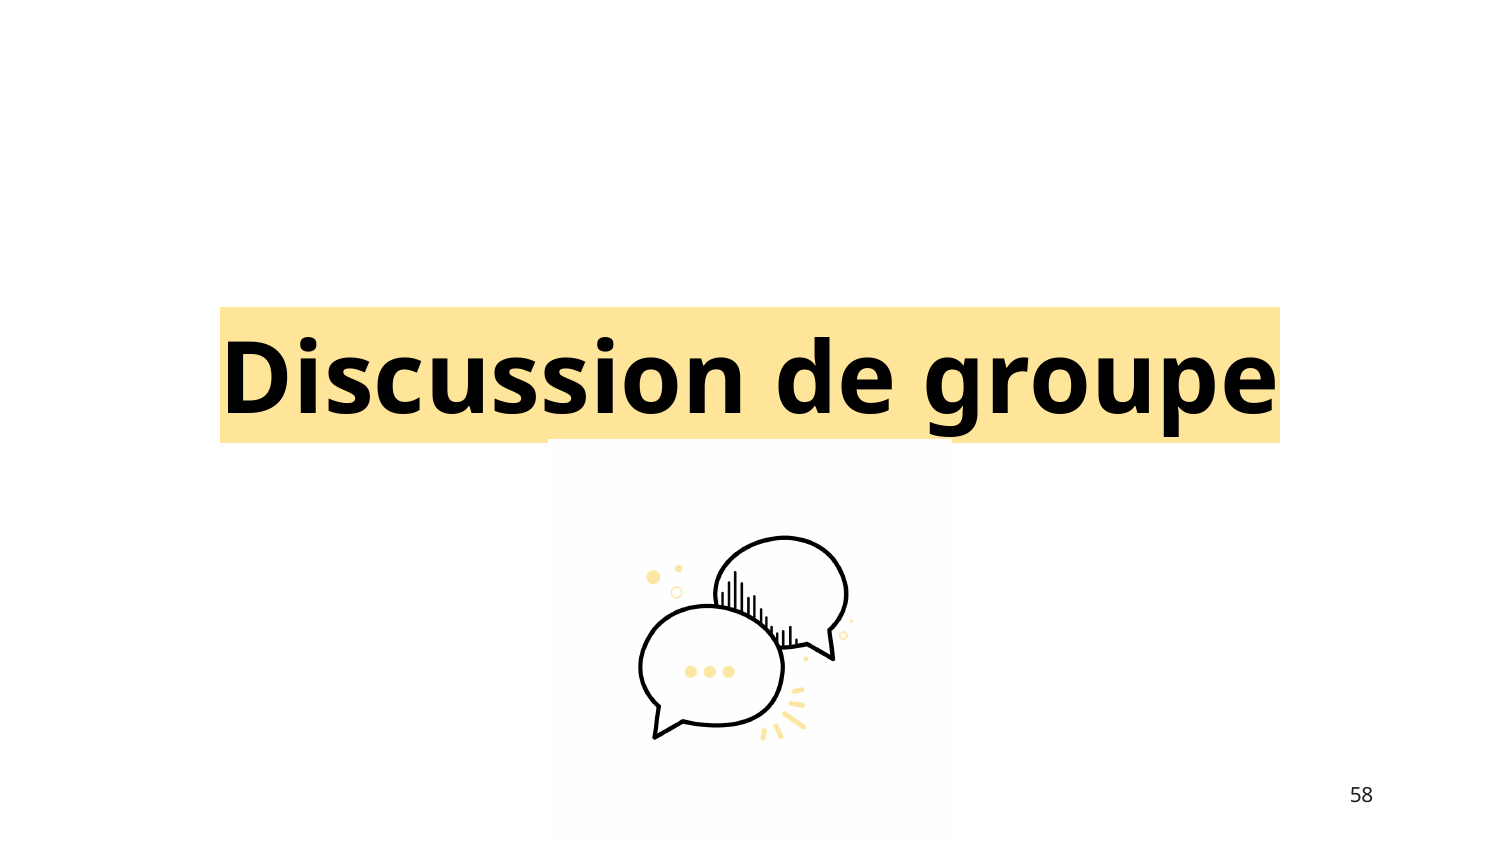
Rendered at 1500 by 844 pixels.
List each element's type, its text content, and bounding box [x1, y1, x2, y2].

title Discussion de groupe [112, 278, 1388, 470]
slide_number 58 [1316, 766, 1407, 825]
picture [547, 439, 953, 844]
